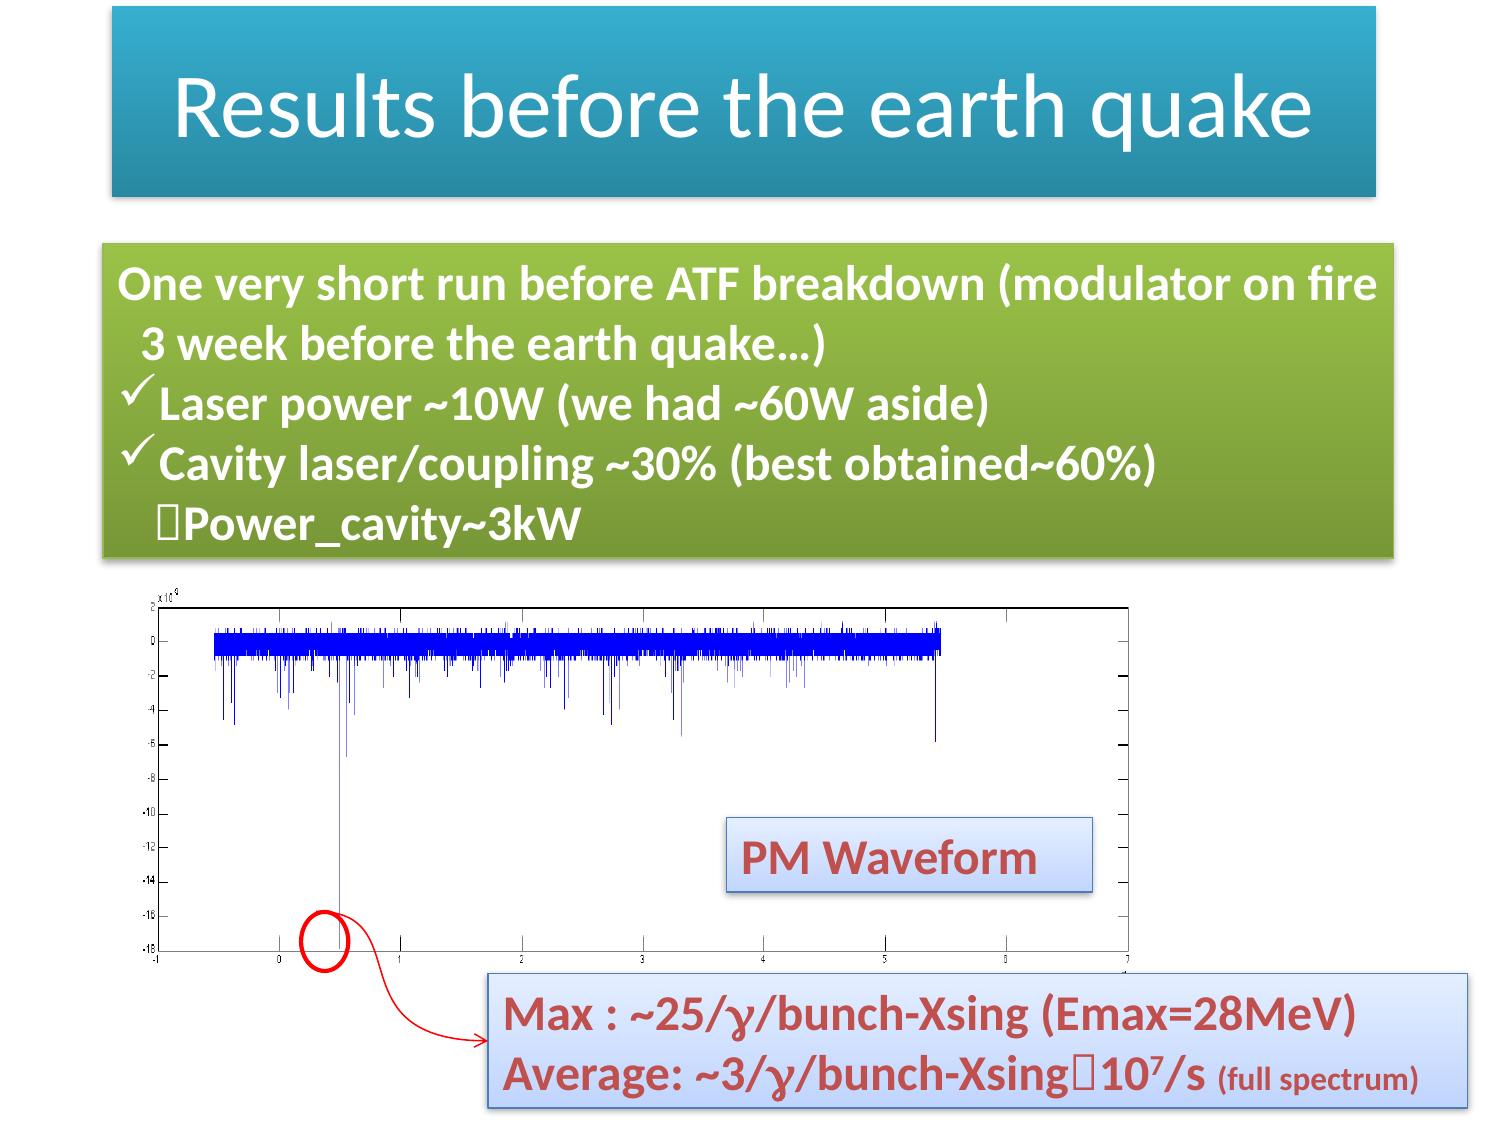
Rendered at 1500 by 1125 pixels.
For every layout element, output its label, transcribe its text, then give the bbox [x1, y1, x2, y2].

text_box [315, 911, 489, 1042]
text_box Max : ~25/g/bunch-Xsing (Emax=28MeV) Average: ~3/g/bunch-Xsing107/s (full spectrum) [487, 973, 1468, 1109]
text_box One very short run before ATF breakdown (modulator on fire 3 week before the earth quake…) Laser power ~10W (we had ~60W aside) Cavity laser/coupling ~30% (best obtained~60%) Power_cavity~3kW [102, 243, 1394, 559]
picture [135, 581, 1164, 995]
text_box Results before the earth quake [112, 6, 1376, 197]
